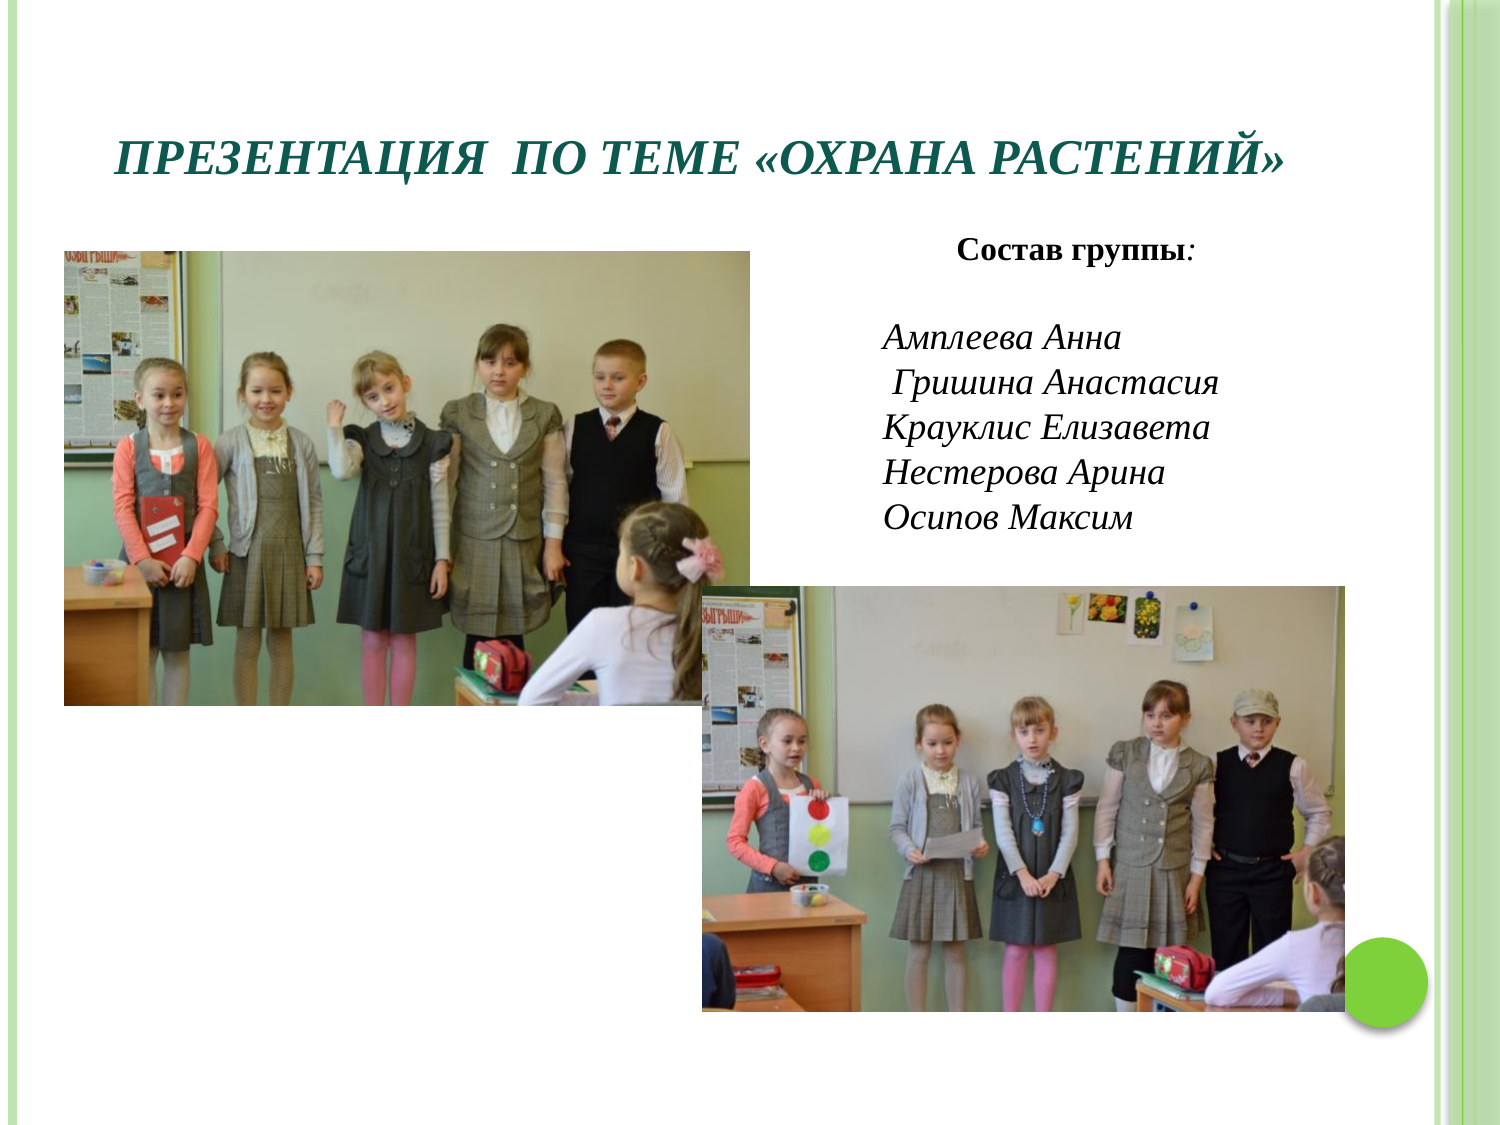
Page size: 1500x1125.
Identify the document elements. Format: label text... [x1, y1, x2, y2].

title Презентация по теме «Охрана растений» [88, 54, 1314, 243]
text_box Состав группы: Амплеева Анна Гришина Анастасия Крауклис Елизавета Нестерова Арина Осипов Максим [868, 219, 1294, 545]
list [702, 585, 1345, 1012]
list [64, 251, 751, 706]
